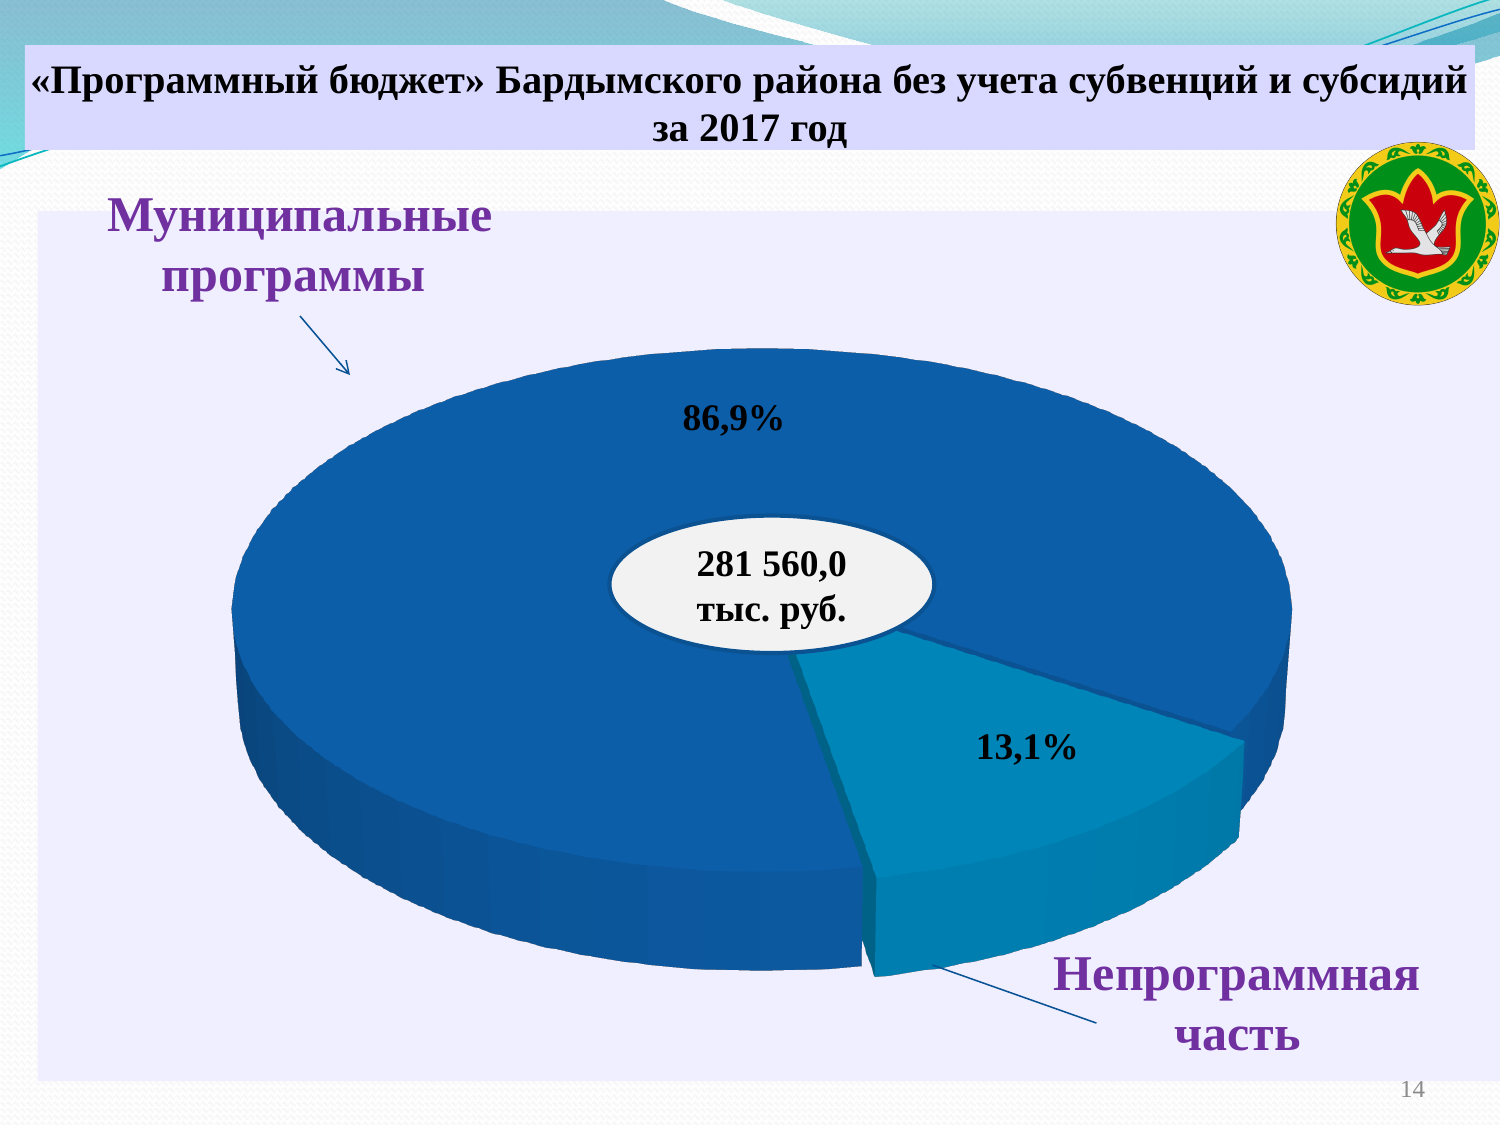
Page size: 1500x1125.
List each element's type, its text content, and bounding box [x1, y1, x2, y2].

slide_number 14 [1299, 1094, 1425, 1103]
chart [37, 210, 1500, 1082]
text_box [299, 315, 351, 376]
title «Программный бюджет» Бардымского района без учета субвенций и субсидий за 2017 год [24, 45, 1475, 150]
picture [1335, 140, 1500, 306]
text_box Муниципальные программы [35, 164, 564, 212]
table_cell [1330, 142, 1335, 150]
